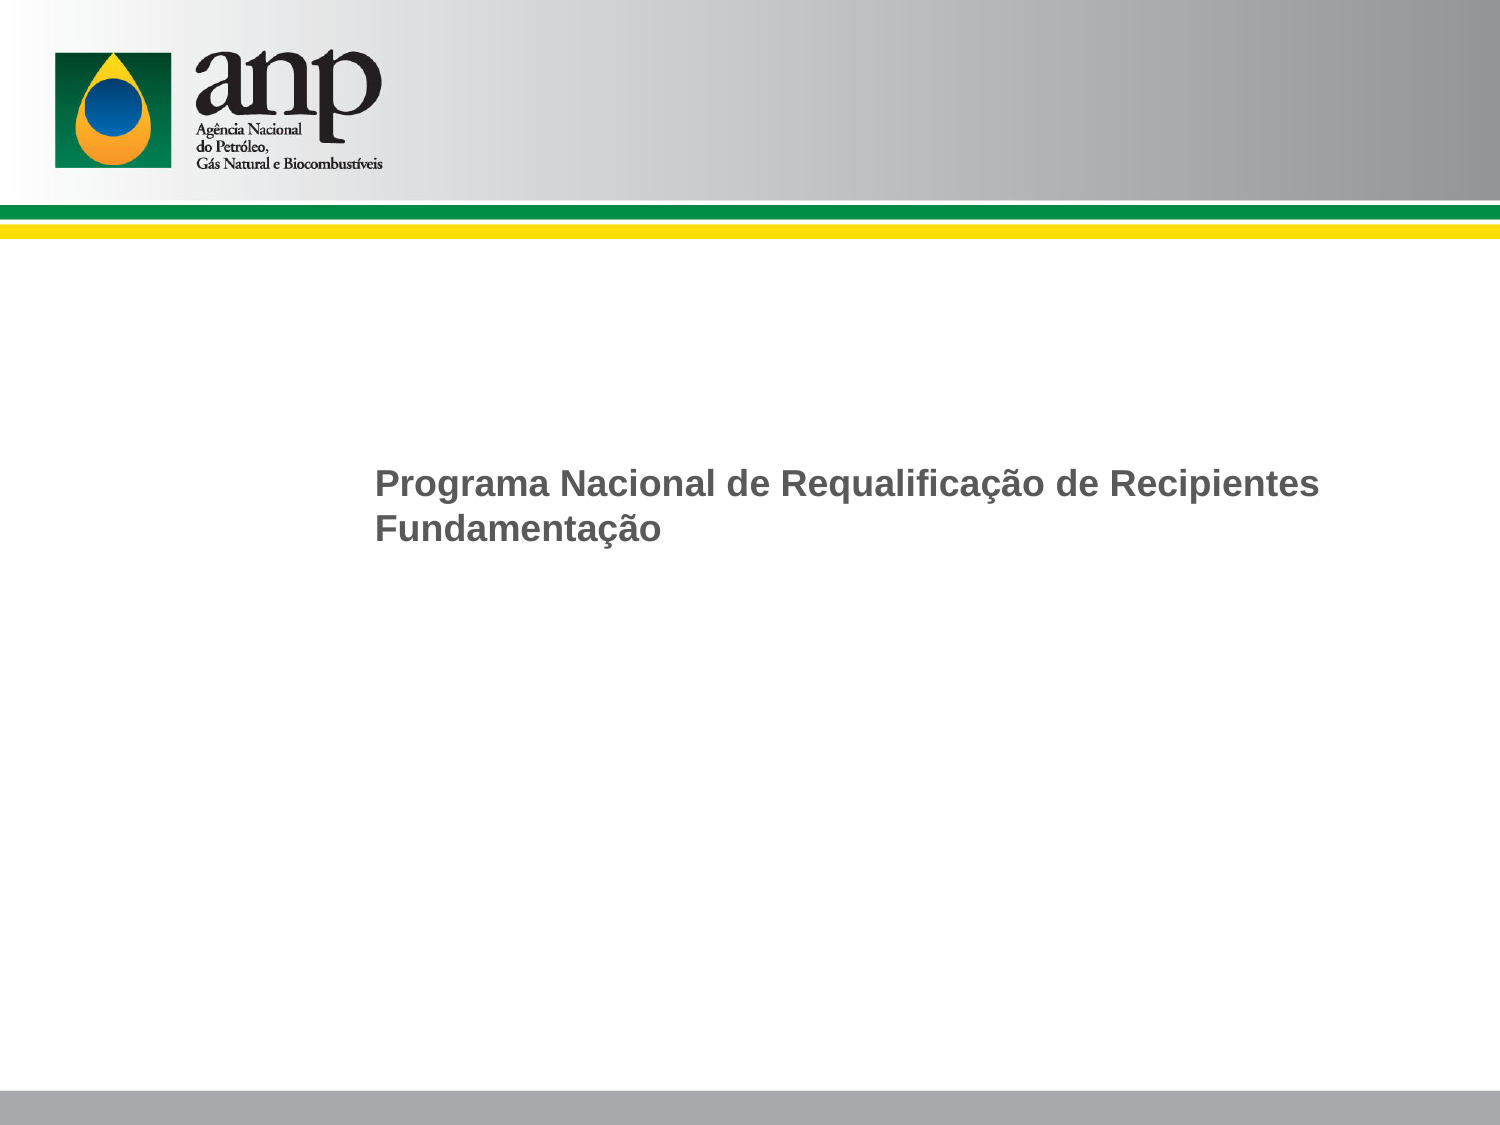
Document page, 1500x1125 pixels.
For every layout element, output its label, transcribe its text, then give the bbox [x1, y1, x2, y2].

picture [0, 0, 1500, 1125]
text_box Programa Nacional de Requalificação de Recipientes Fundamentação [360, 347, 1341, 556]
